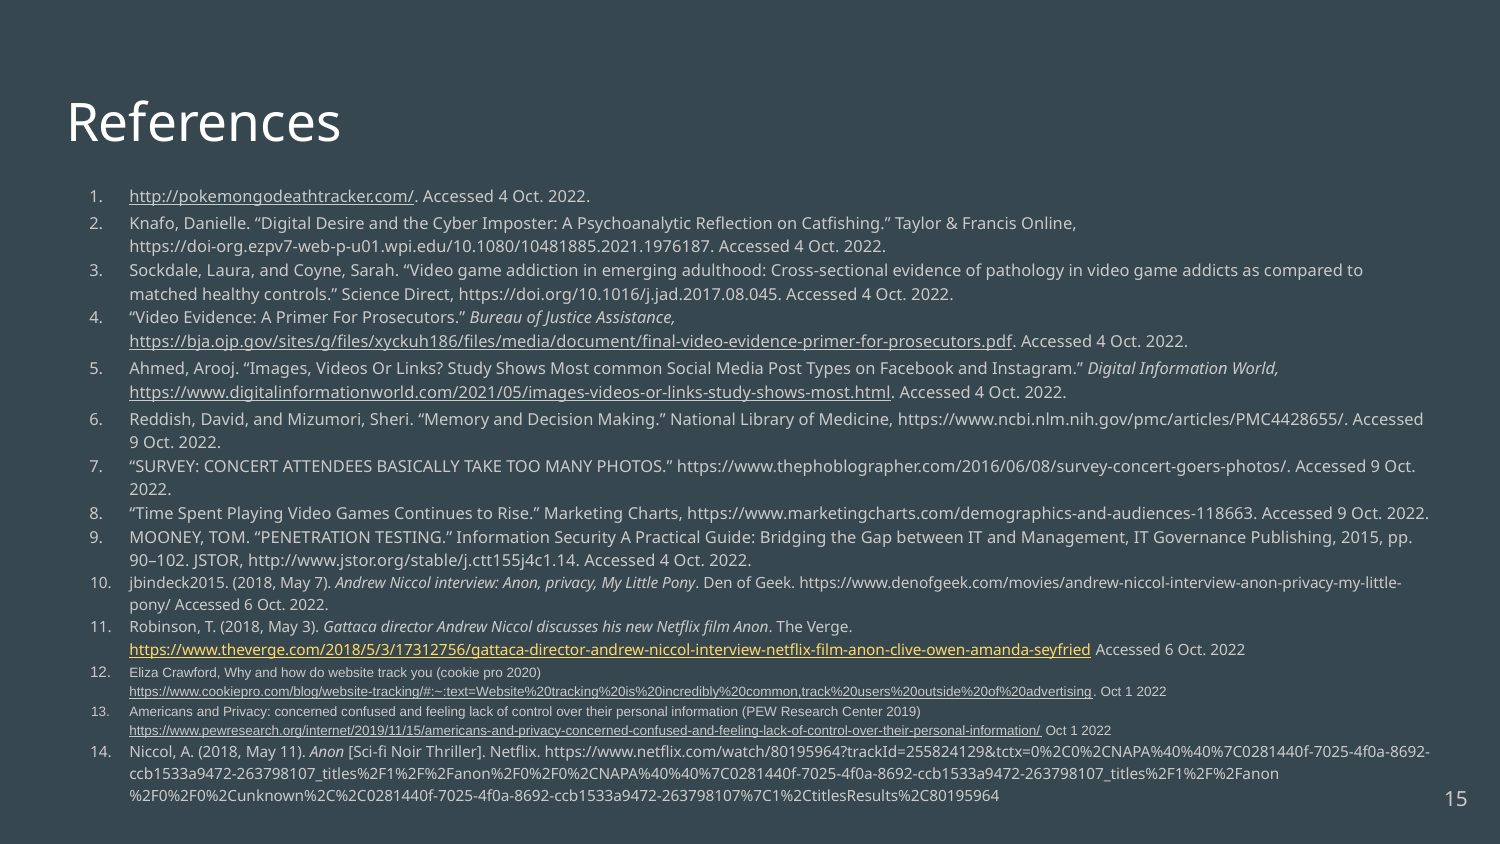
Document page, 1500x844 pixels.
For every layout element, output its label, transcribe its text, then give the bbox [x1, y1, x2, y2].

title References [51, 72, 1449, 166]
list http://pokemongodeathtracker.com/. Accessed 4 Oct. 2022. Knafo, Danielle. “Digital Desire and the Cyber Imposter: A Psychoanalytic Reflection on Catfishing.” Taylor & Francis Online, https://doi-org.ezpv7-web-p-u01.wpi.edu/10.1080/10481885.2021.1976187. Accessed 4 Oct. 2022. Sockdale, Laura, and Coyne, Sarah. “Video game addiction in emerging adulthood: Cross-sectional evidence of pathology in video game addicts as compared to matched healthy controls.” Science Direct, https://doi.org/10.1016/j.jad.2017.08.045. Accessed 4 Oct. 2022. “Video Evidence: A Primer For Prosecutors.” Bureau of Justice Assistance, https://bja.ojp.gov/sites/g/files/xyckuh186/files/media/document/final-video-evidence-primer-for-prosecutors.pdf. Accessed 4 Oct. 2022. Ahmed, Arooj. “Images, Videos Or Links? Study Shows Most common Social Media Post Types on Facebook and Instagram.” Digital Information World, https://www.digitalinformationworld.com/2021/05/images-videos-or-links-study-shows-most.html. Accessed 4 Oct. 2022. Reddish, David, and Mizumori, Sheri. “Memory and Decision Making.” National Library of Medicine, https://www.ncbi.nlm.nih.gov/pmc/articles/PMC4428655/. Accessed 9 Oct. 2022. “SURVEY: CONCERT ATTENDEES BASICALLY TAKE TOO MANY PHOTOS.” https://www.thephoblographer.com/2016/06/08/survey-concert-goers-photos/. Accessed 9 Oct. 2022. “Time Spent Playing Video Games Continues to Rise.” Marketing Charts, https://www.marketingcharts.com/demographics-and-audiences-118663. Accessed 9 Oct. 2022. MOONEY, TOM. “PENETRATION TESTING.” Information Security A Practical Guide: Bridging the Gap between IT and Management, IT Governance Publishing, 2015, pp. 90–102. JSTOR, http://www.jstor.org/stable/j.ctt155j4c1.14. Accessed 4 Oct. 2022. jbindeck2015. (2018, May 7). Andrew Niccol interview: Anon, privacy, My Little Pony. Den of Geek. https://www.denofgeek.com/movies/andrew-niccol-interview-anon-privacy-my-little-pony/ Accessed 6 Oct. 2022. Robinson, T. (2018, May 3). Gattaca director Andrew Niccol discusses his new Netflix film Anon. The Verge. https://www.theverge.com/2018/5/3/17312756/gattaca-director-andrew-niccol-interview-netflix-film-anon-clive-owen-amanda-seyfried Accessed 6 Oct. 2022 Eliza Crawford, Why and how do website track you (cookie pro 2020) https://www.cookiepro.com/blog/website-tracking/#:~:text=Website%20tracking%20is%20incredibly%20common,track%20users%20outside%20of%20advertising. Oct 1 2022 Americans and Privacy: concerned confused and feeling lack of control over their personal information (PEW Research Center 2019) https://www.pewresearch.org/internet/2019/11/15/americans-and-privacy-concerned-confused-and-feeling-lack-of-control-over-their-personal-information/ Oct 1 2022 Niccol, A. (2018, May 11). Anon [Sci-fi Noir Thriller]. Netflix. https://www.netflix.com/watch/80195964?trackId=255824129&tctx=0%2C0%2CNAPA%40%40%7C0281440f-7025-4f0a-8692-ccb1533a9472-263798107_titles%2F1%2F%2Fanon%2F0%2F0%2CNAPA%40%40%7C0281440f-7025-4f0a-8692-ccb1533a9472-263798107_titles%2F1%2F%2Fanon%2F0%2F0%2Cunknown%2C%2C0281440f-7025-4f0a-8692-ccb1533a9472-263798107%7C1%2CtitlesResults%2C80195964 [51, 166, 1449, 844]
slide_number 15 [1392, 767, 1483, 833]
